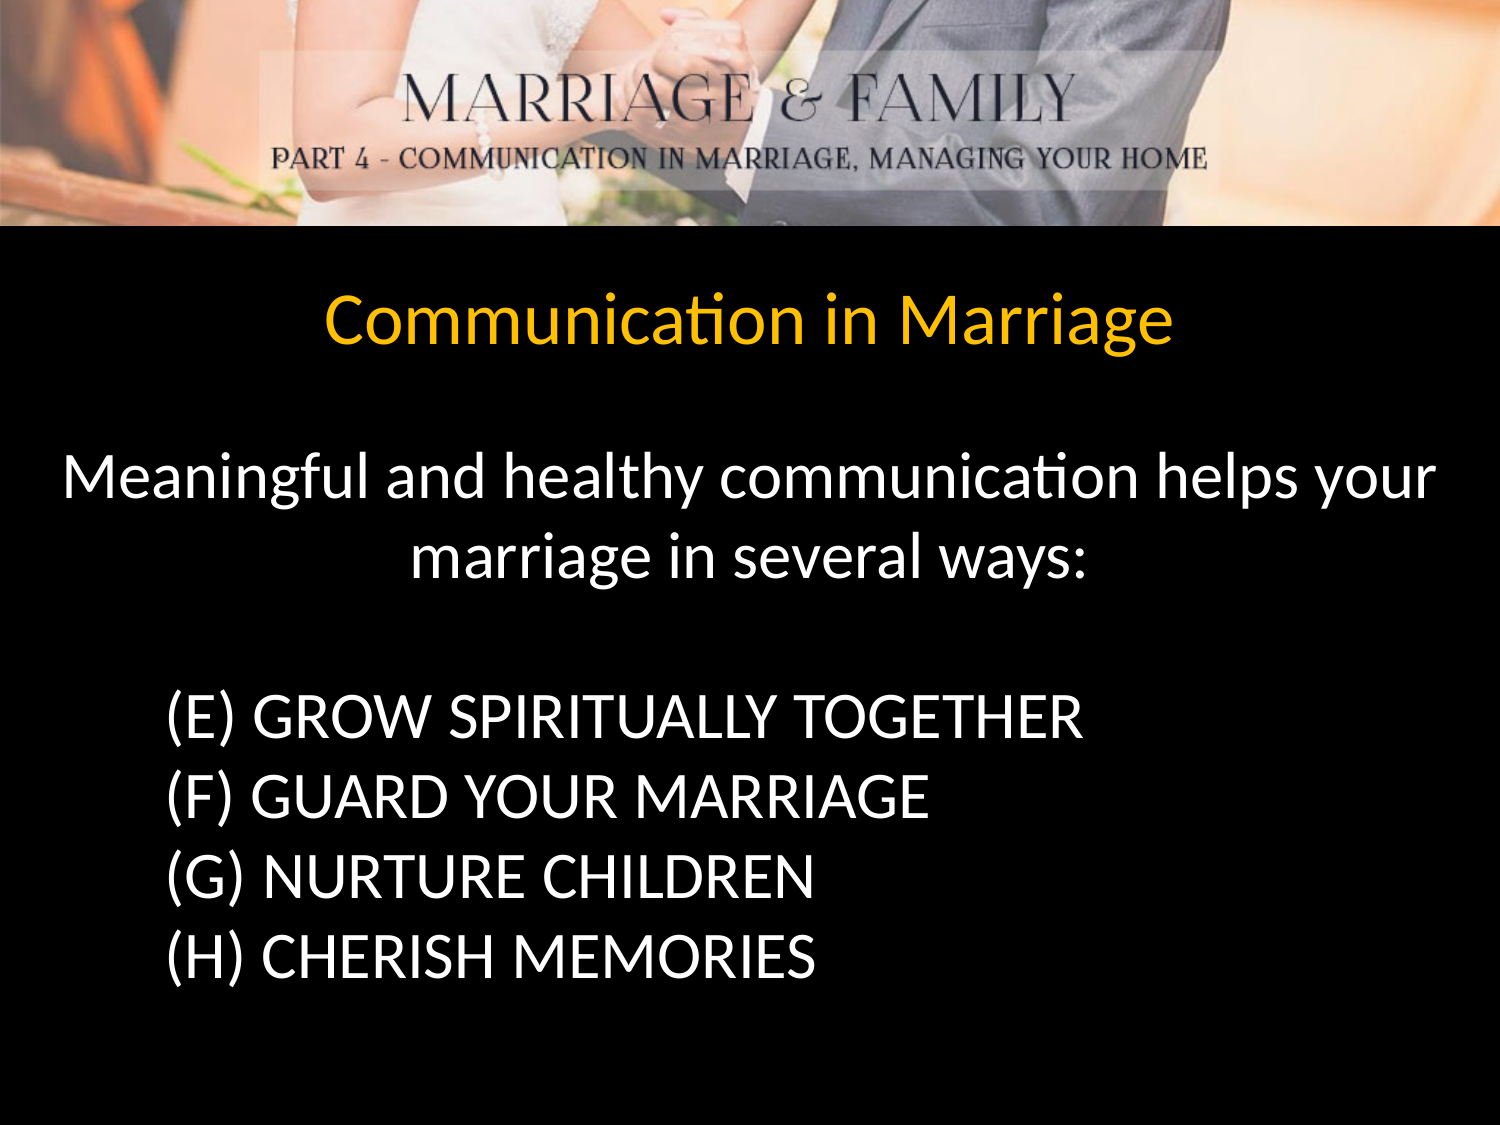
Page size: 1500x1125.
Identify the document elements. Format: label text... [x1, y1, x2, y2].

text_box Meaningful and healthy communication helps your marriage in several ways: (E) GROW SPIRITUALLY TOGETHER (F) GUARD YOUR MARRIAGE (G) NURTURE CHILDREN (H) CHERISH MEMORIES [0, 424, 1500, 1000]
text_box Communication in Marriage [0, 262, 1500, 368]
picture [0, 0, 1500, 226]
